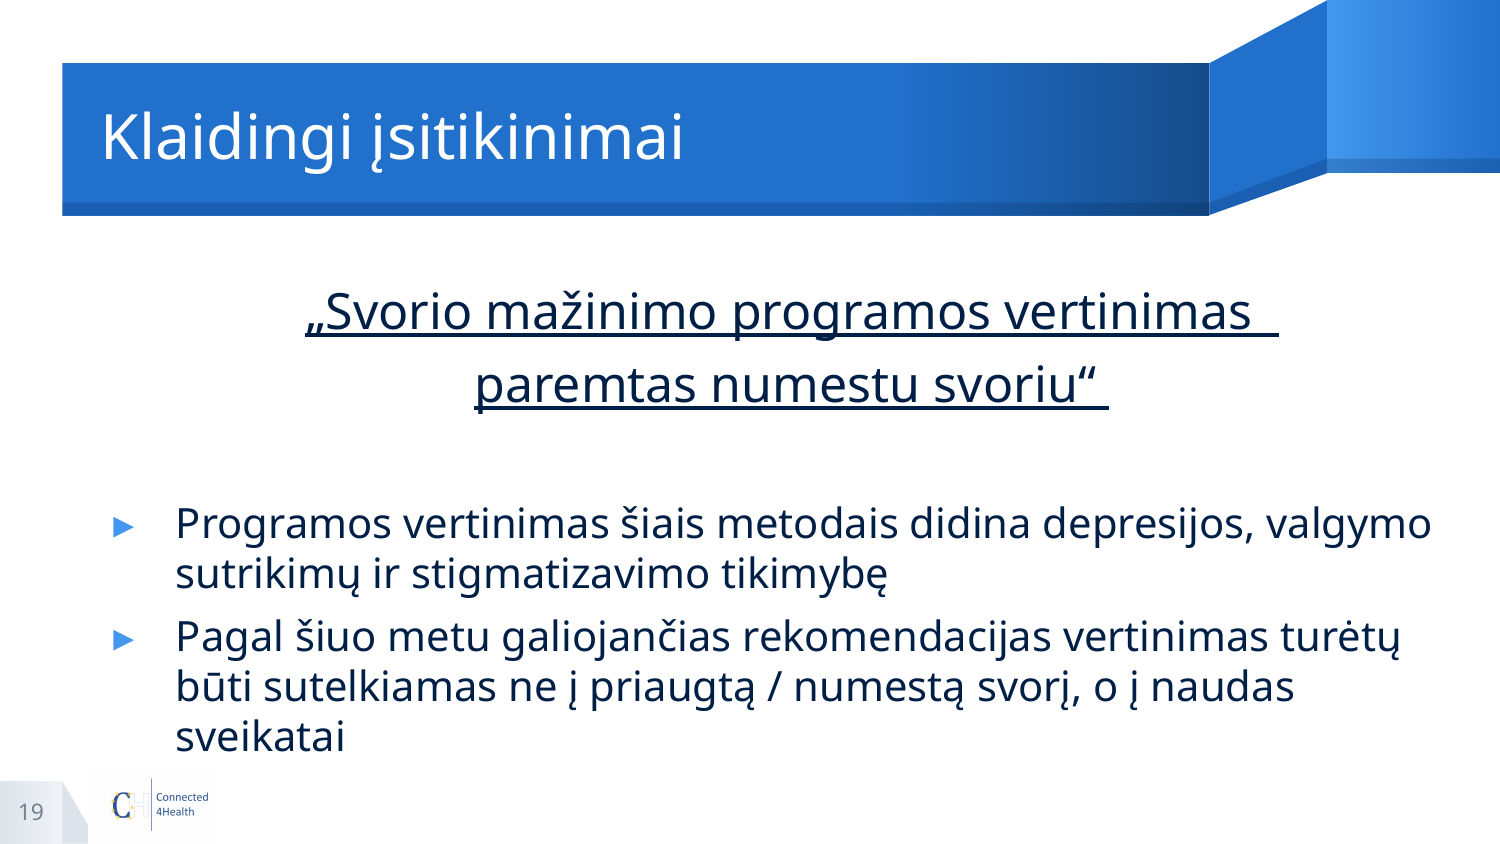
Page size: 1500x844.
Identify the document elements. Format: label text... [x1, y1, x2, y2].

slide_number 19 [0, 781, 63, 844]
picture [88, 769, 220, 844]
list „Svorio mažinimo programos vertinimas paremtas numestu svoriu“ Programos vertinimas šiais metodais didina depresijos, valgymo sutrikimų ir stigmatizavimo tikimybę Pagal šiuo metu galiojančias rekomendacijas vertinimas turėtų būti sutelkiamas ne į priaugtą / numestą svorį, o į naudas sveikatai [100, 279, 1471, 744]
title Klaidingi įsitikinimai [100, 64, 1210, 216]
